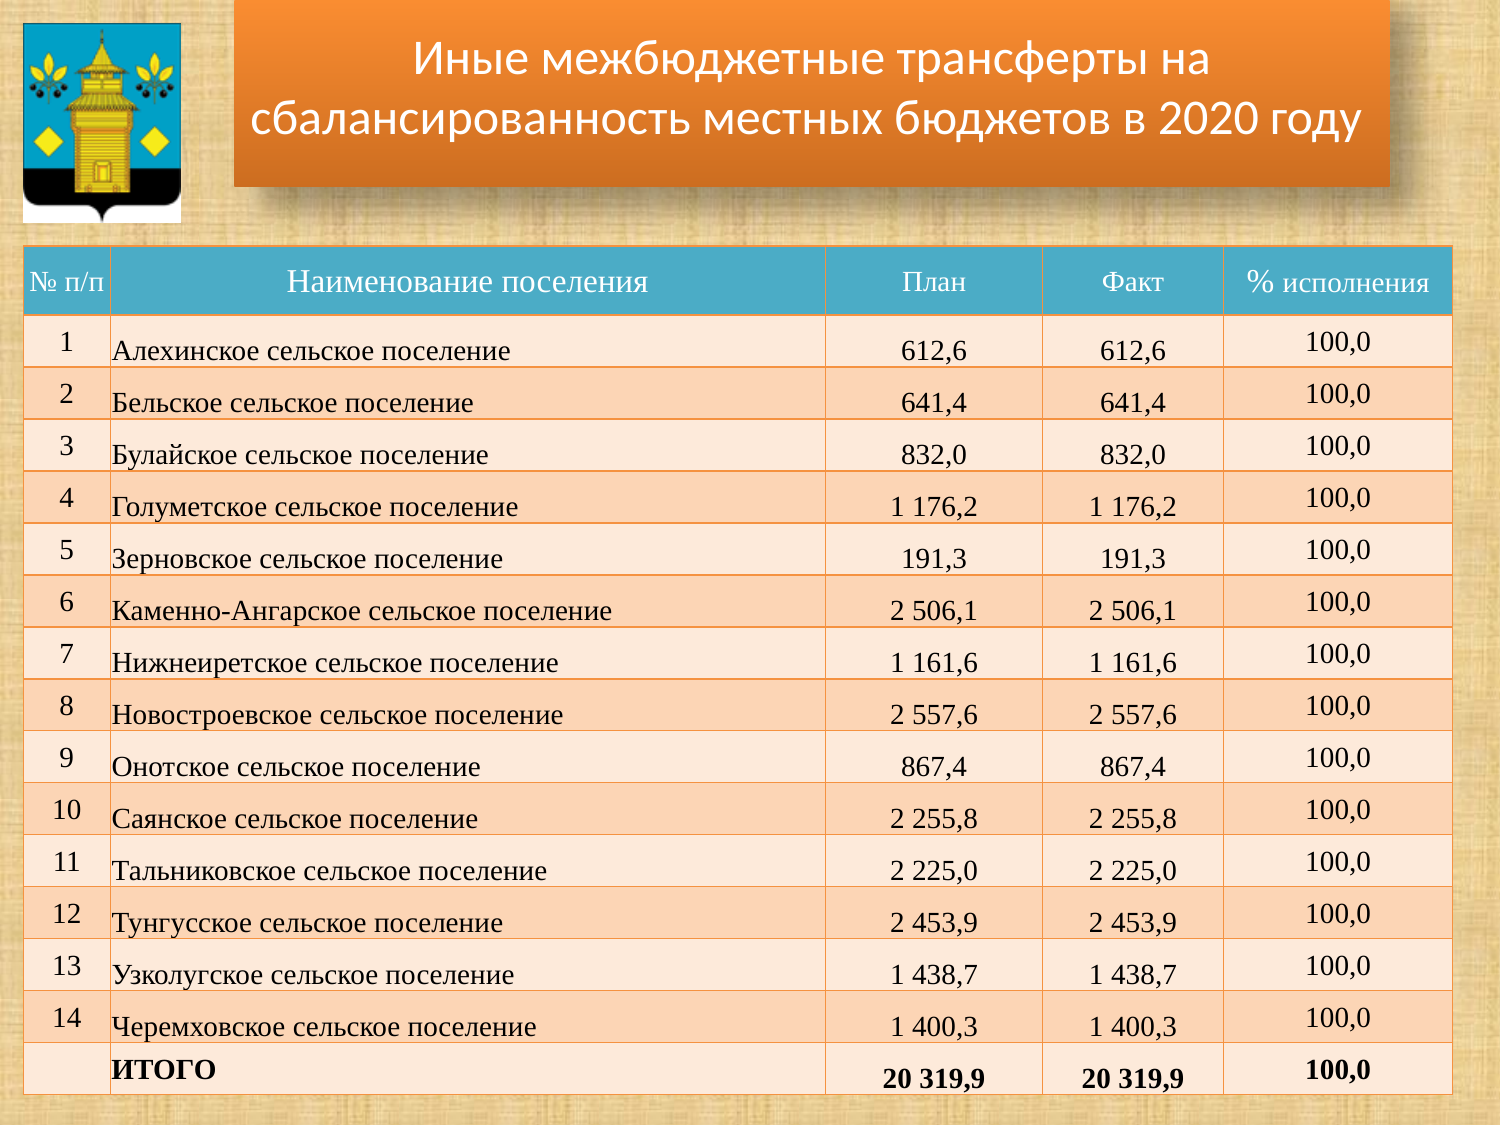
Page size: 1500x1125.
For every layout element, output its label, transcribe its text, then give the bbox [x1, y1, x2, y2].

table_cell 1 400,3 [826, 991, 1042, 1042]
table_cell 2 255,8 [826, 783, 1042, 834]
table_cell 9 [24, 731, 110, 782]
table_cell 100,0 [1224, 939, 1452, 990]
table_cell 6 [24, 576, 110, 626]
table_cell ИТОГО [111, 1043, 825, 1094]
table_cell 1 400,3 [1043, 991, 1223, 1042]
table_cell 612,6 [1043, 316, 1223, 366]
table_cell 1 161,6 [826, 628, 1042, 678]
table_cell Тальниковское сельское поселение [111, 835, 825, 886]
table_cell Голуметское сельское поселение [111, 472, 825, 522]
table_cell 832,0 [826, 420, 1042, 470]
table_cell 3 [24, 420, 110, 470]
table_cell Каменно-Ангарское сельское поселение [111, 576, 825, 626]
table_cell 100,0 [1224, 368, 1452, 418]
table_cell 867,4 [826, 731, 1042, 782]
table_cell 191,3 [1043, 524, 1223, 574]
picture [0, 0, 1500, 1125]
table_cell 100,0 [1224, 628, 1452, 678]
table_cell Онотское сельское поселение [111, 731, 825, 782]
table_cell 100,0 [1224, 524, 1452, 574]
table_cell 641,4 [1043, 368, 1223, 418]
table_cell 832,0 [1043, 420, 1223, 470]
table_cell 1 438,7 [1043, 939, 1223, 990]
table_header Факт [1043, 247, 1223, 314]
table_cell [24, 1043, 110, 1094]
table_cell Алехинское сельское поселение [111, 316, 825, 366]
table_cell 2 557,6 [826, 680, 1042, 730]
table_cell 2 453,9 [826, 887, 1042, 938]
table_cell 100,0 [1224, 1043, 1452, 1094]
table_cell Нижнеиретское сельское поселение [111, 628, 825, 678]
table_cell 100,0 [1224, 316, 1452, 366]
table_cell 612,6 [826, 316, 1042, 366]
title Иные межбюджетные трансферты на сбалансированность местных бюджетов в 2020 году [234, 0, 1390, 187]
table_cell 100,0 [1224, 835, 1452, 886]
table_cell 2 506,1 [1043, 576, 1223, 626]
table_cell 1 176,2 [1043, 472, 1223, 522]
table_cell 4 [24, 472, 110, 522]
table_cell 11 [24, 835, 110, 886]
table_cell 13 [24, 939, 110, 990]
table_cell Булайское сельское поселение [111, 420, 825, 470]
table_cell 100,0 [1224, 472, 1452, 522]
table_cell 1 [24, 316, 110, 366]
table_cell 1 161,6 [1043, 628, 1223, 678]
table_cell Черемховское сельское поселение [111, 991, 825, 1042]
table_cell 100,0 [1224, 783, 1452, 834]
table_cell 2 [24, 368, 110, 418]
table_cell 2 557,6 [1043, 680, 1223, 730]
table_cell 100,0 [1224, 991, 1452, 1042]
table_cell Зерновское сельское поселение [111, 524, 825, 574]
table_cell 641,4 [826, 368, 1042, 418]
table_cell Новостроевское сельское поселение [111, 680, 825, 730]
table_cell 20 319,9 [826, 1043, 1042, 1094]
table_cell 2 255,8 [1043, 783, 1223, 834]
table_cell 100,0 [1224, 420, 1452, 470]
table_cell Тунгусское сельское поселение [111, 887, 825, 938]
table_cell 2 453,9 [1043, 887, 1223, 938]
table_cell 100,0 [1224, 680, 1452, 730]
table_header № п/п [24, 247, 110, 314]
table_header Наименование поселения [111, 247, 825, 314]
table_cell 14 [24, 991, 110, 1042]
table_cell 12 [24, 887, 110, 938]
table_cell 1 176,2 [826, 472, 1042, 522]
table_header % исполнения [1224, 247, 1452, 314]
table_cell 100,0 [1224, 576, 1452, 626]
table_cell 2 225,0 [1043, 835, 1223, 886]
table_cell 100,0 [1224, 731, 1452, 782]
table_cell 10 [24, 783, 110, 834]
table_cell 191,3 [826, 524, 1042, 574]
table_cell Узколугское сельское поселение [111, 939, 825, 990]
table_cell 20 319,9 [1043, 1043, 1223, 1094]
table_header План [826, 247, 1042, 314]
table_cell 1 438,7 [826, 939, 1042, 990]
table_cell 100,0 [1224, 887, 1452, 938]
table_cell 5 [24, 524, 110, 574]
table_cell 7 [24, 628, 110, 678]
table_cell 2 225,0 [826, 835, 1042, 886]
table_cell 2 506,1 [826, 576, 1042, 626]
table_cell Саянское сельское поселение [111, 783, 825, 834]
table_cell 867,4 [1043, 731, 1223, 782]
table_cell 8 [24, 680, 110, 730]
table_cell Бельское сельское поселение [111, 368, 825, 418]
